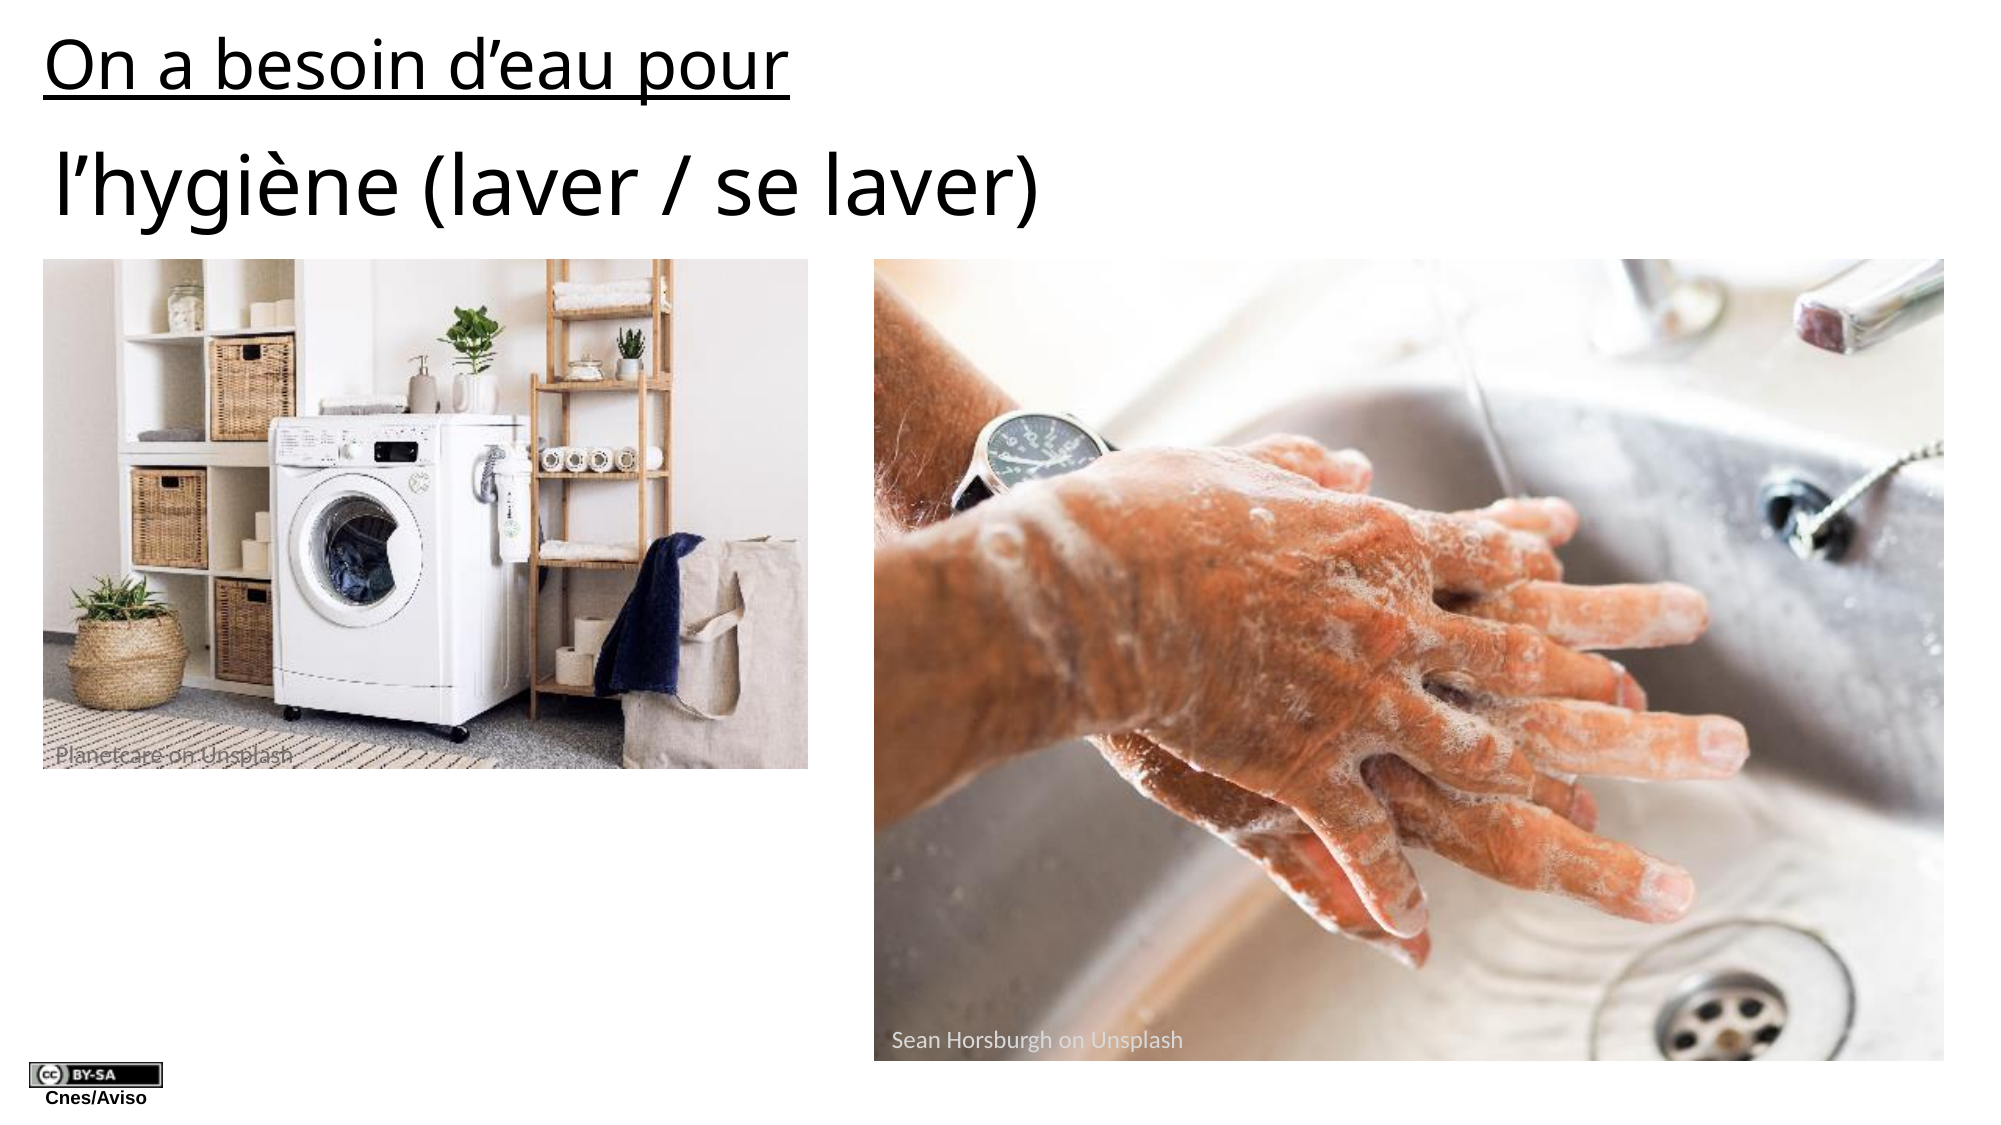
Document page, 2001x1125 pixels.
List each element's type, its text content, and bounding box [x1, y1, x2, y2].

list l’hygiène (laver / se laver) [38, 135, 1977, 1024]
title On a besoin d’eau pour [28, 22, 1977, 112]
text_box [38, 259, 808, 777]
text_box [874, 259, 1944, 1062]
picture [29, 1062, 163, 1088]
